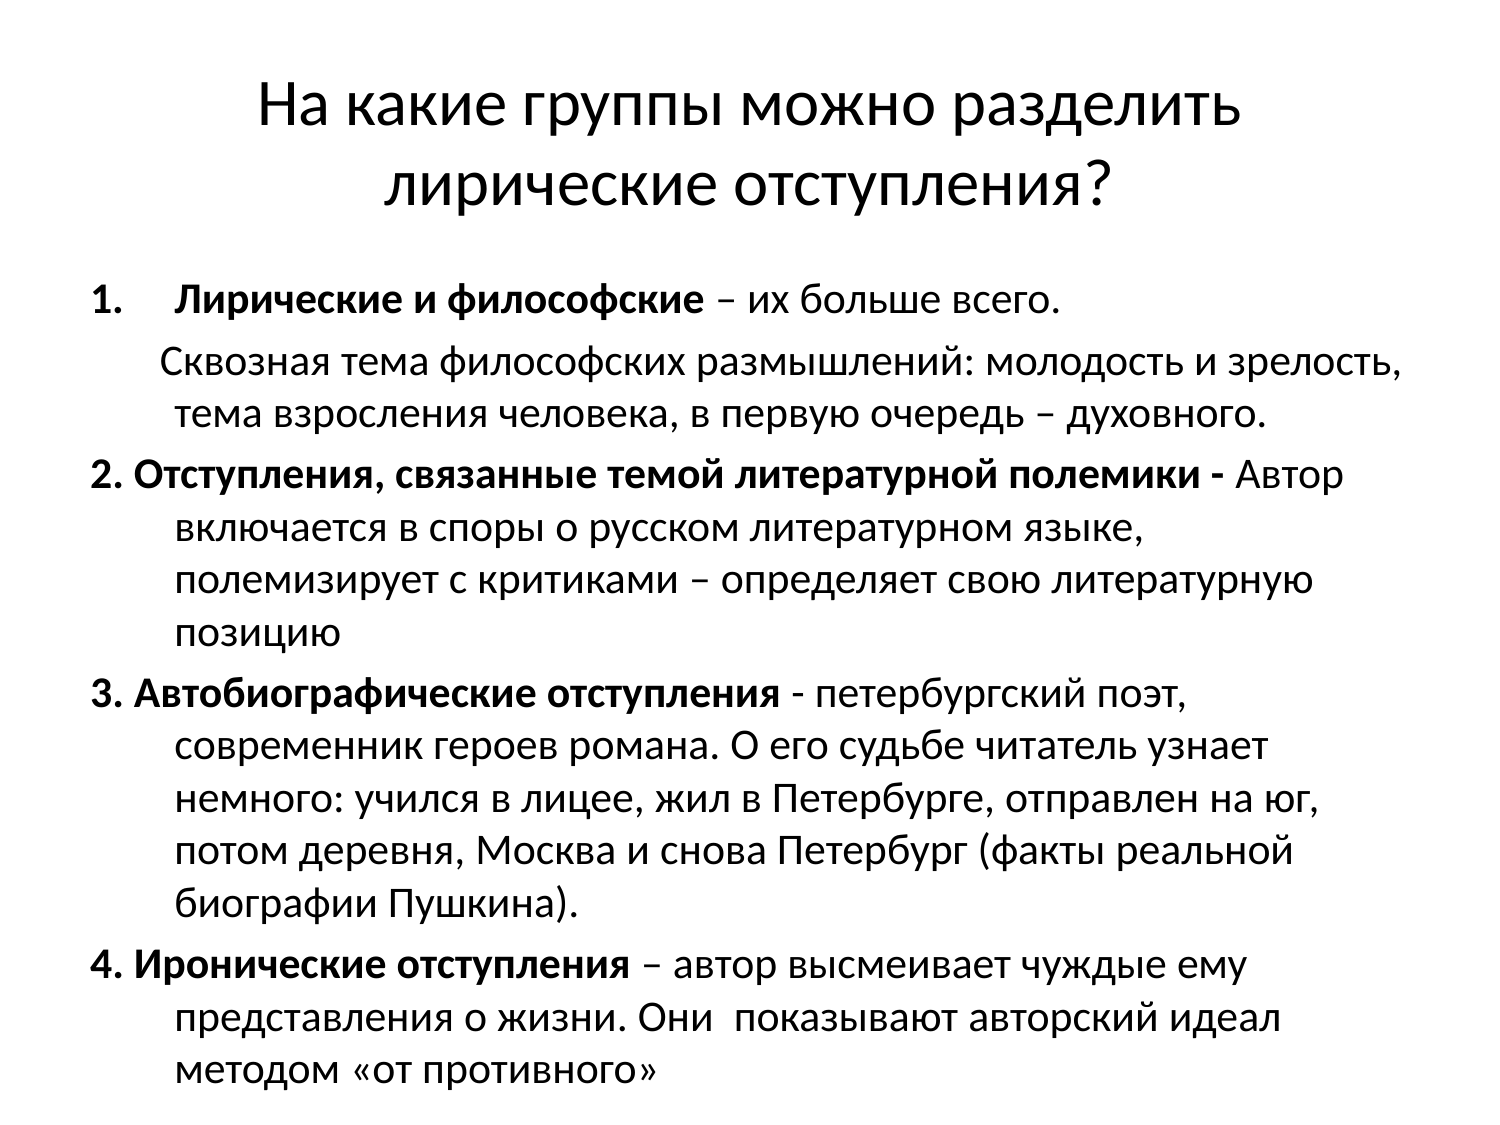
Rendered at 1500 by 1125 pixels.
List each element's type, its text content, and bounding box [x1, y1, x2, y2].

list Лирические и философские – их больше всего. Сквозная тема философских размышлений: молодость и зрелость, тема взросления человека, в первую очередь – духовного. 2. Отступления, связанные темой литературной полемики - Автор включается в споры о русском литературном языке, полемизирует с критиками – определяет свою литературную позицию 3. Автобиографические отступления - петербургский поэт, современник героев романа. О его судьбе читатель узнает немного: учился в лицее, жил в Петербурге, отправлен на юг, потом деревня, Москва и снова Петербург (факты реальной биографии Пушкина). 4. Иронические отступления – автор высмеивает чуждые ему представления о жизни. Они показывают авторский идеал методом «от противного» [75, 262, 1425, 1071]
title На какие группы можно разделить лирические отступления? [75, 45, 1425, 233]
